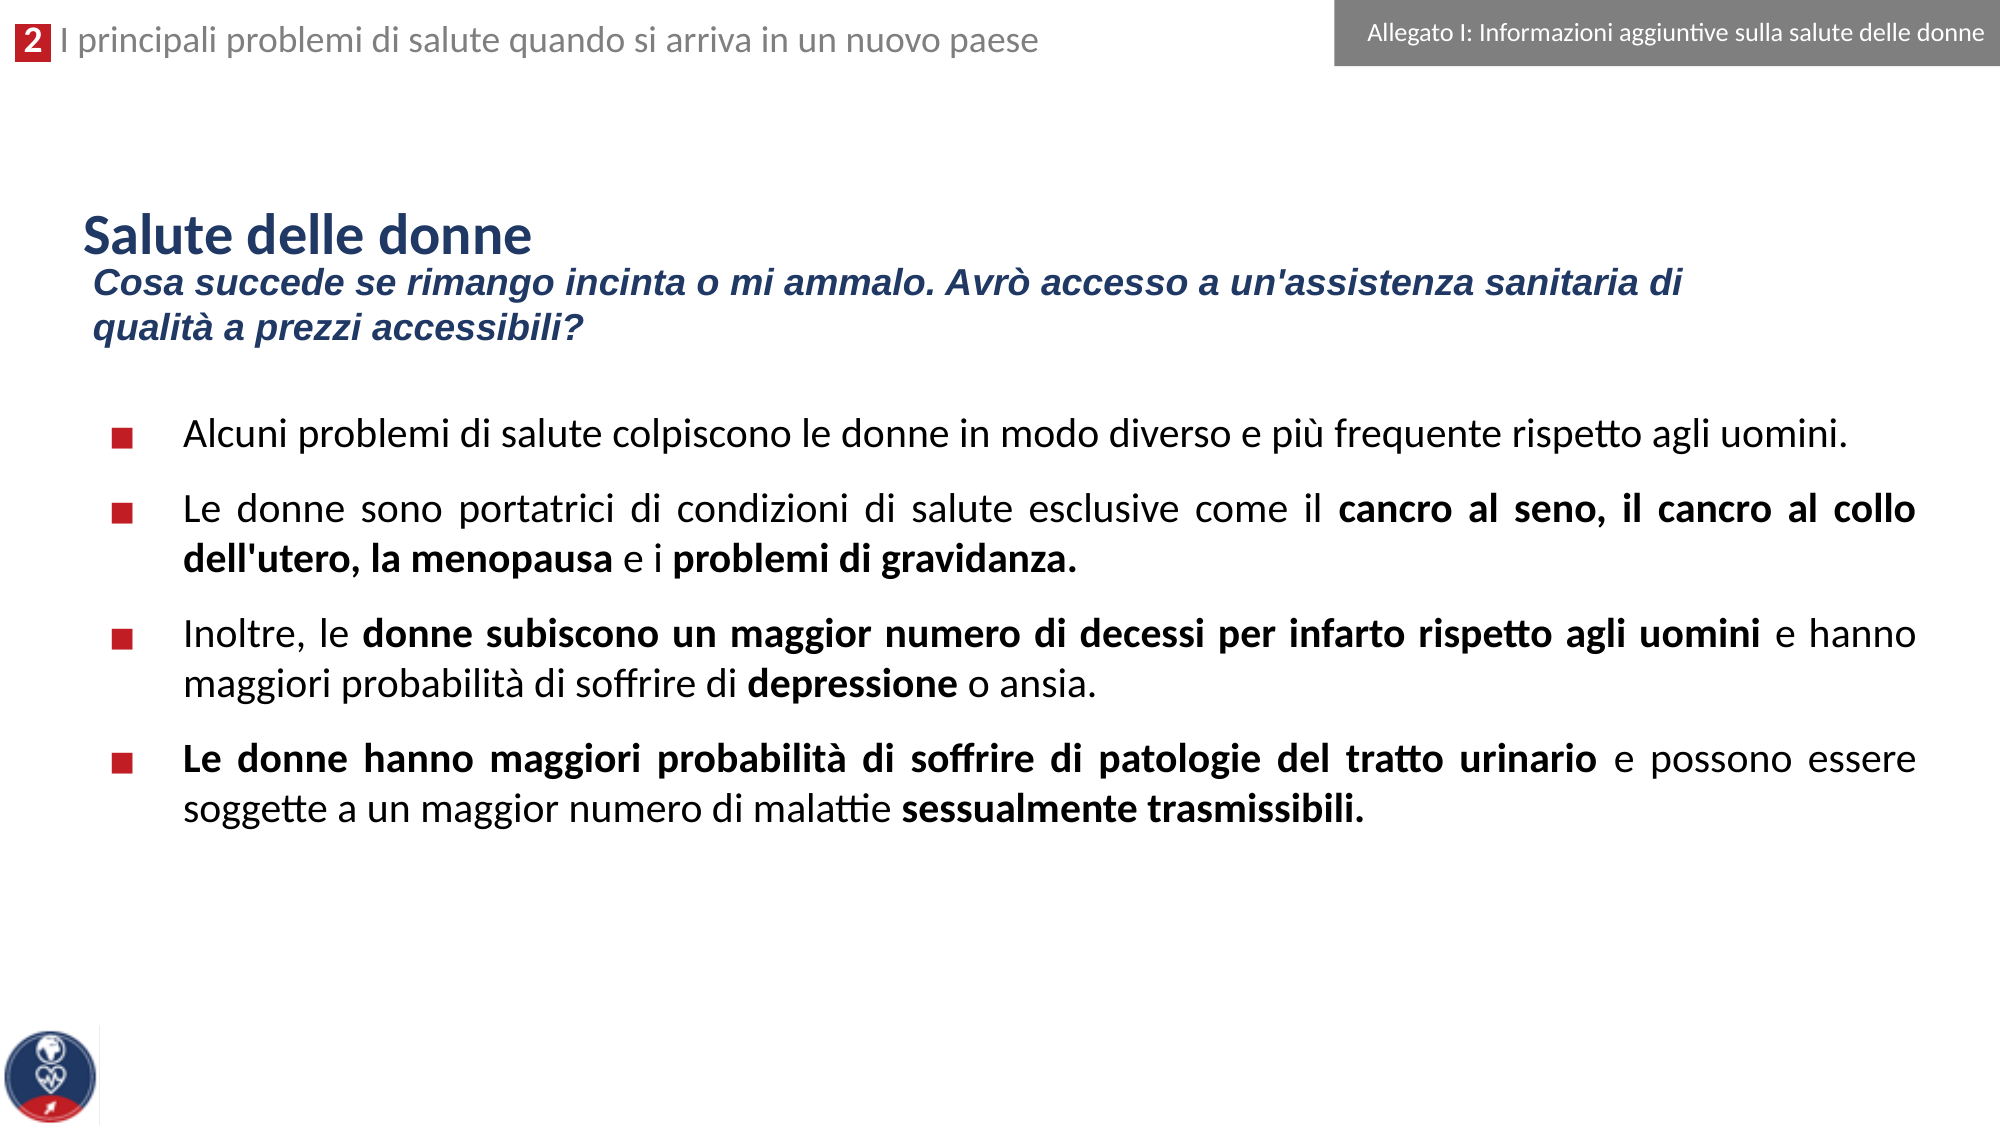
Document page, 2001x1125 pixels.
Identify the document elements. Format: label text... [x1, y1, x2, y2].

picture [0, 1025, 101, 1125]
text_box Allegato I: Informazioni aggiuntive sulla salute delle donne [1334, 0, 2000, 67]
text_box Cosa succede se rimango incinta o mi ammalo. Avrò accesso a un'assistenza sanitaria di qualità a prezzi accessibili? [77, 244, 1828, 356]
title Salute delle donne [68, 188, 1932, 315]
list Alcuni problemi di salute colpiscono le donne in modo diverso e più frequente rispetto agli uomini. Le donne sono portatrici di condizioni di salute esclusive come il cancro al seno, il cancro al collo dell'utero, la menopausa e i problemi di gravidanza. Inoltre, le donne subiscono un maggior numero di decessi per infarto rispetto agli uomini e hanno maggiori probabilità di soffrire di depressione o ansia. Le donne hanno maggiori probabilità di soffrire di patologie del tratto urinario e possono essere soggette a un maggior numero di malattie sessualmente trasmissibili. [68, 390, 1932, 1018]
